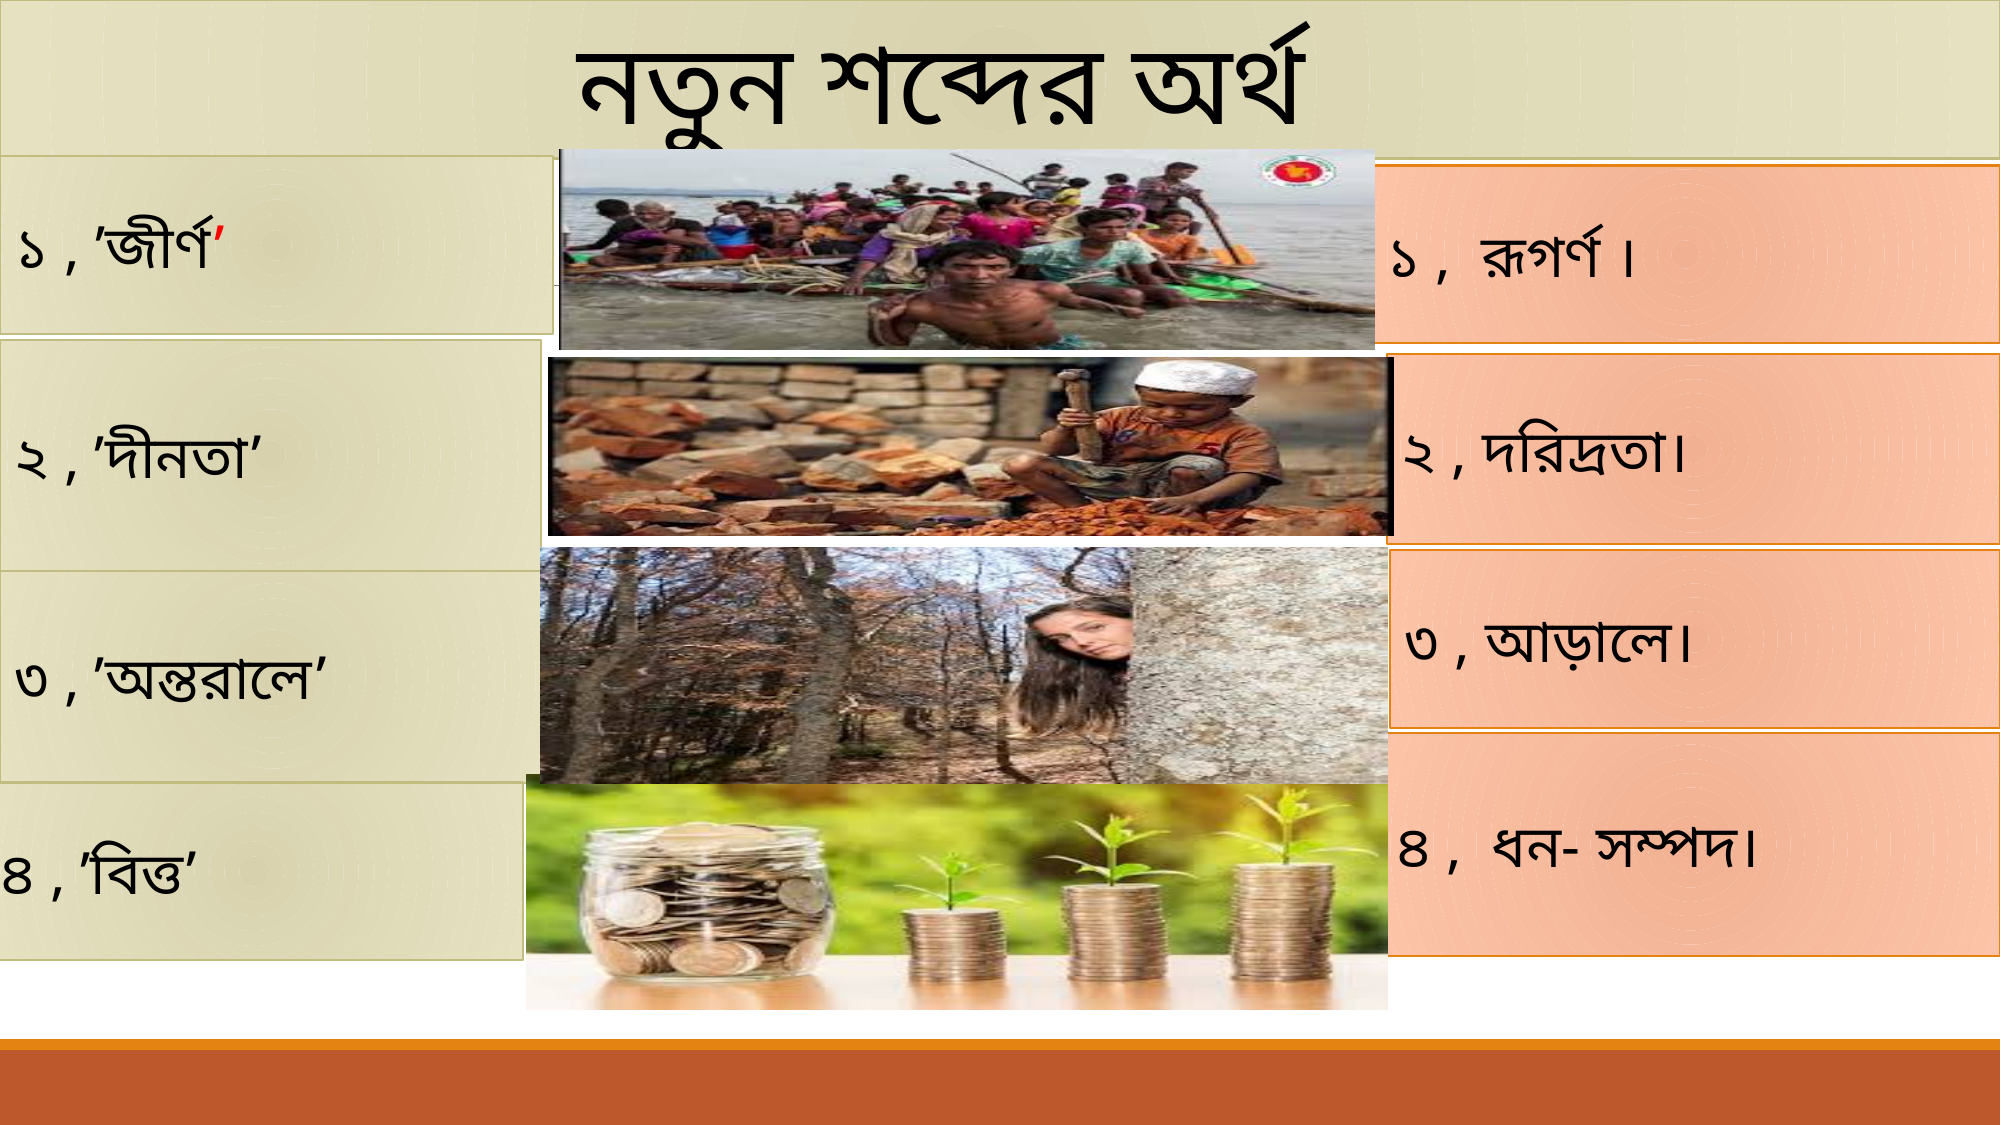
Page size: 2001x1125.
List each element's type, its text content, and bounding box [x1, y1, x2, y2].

text_box নতুন শব্দের অর্থ [0, 0, 2000, 160]
text_box ১ , ’জীর্ণ’ [0, 155, 554, 335]
text_box ১ , রূগর্ণ । [1383, 164, 2000, 344]
picture [558, 149, 1376, 351]
picture [526, 546, 1388, 1011]
picture [548, 356, 1395, 537]
text_box ৪ , ’বিত্ত’ [0, 781, 523, 961]
text_box ৪ , ধন- সম্পদ। [1395, 732, 2000, 957]
text_box ২ , ’দীনতা’ [0, 339, 542, 572]
text_box ২ , দরিদ্রতা। [1394, 353, 2000, 545]
text_box ৩ , আড়ালে। [1395, 549, 2000, 729]
text_box ৩ , ’অন্তরালে’ [0, 572, 536, 781]
